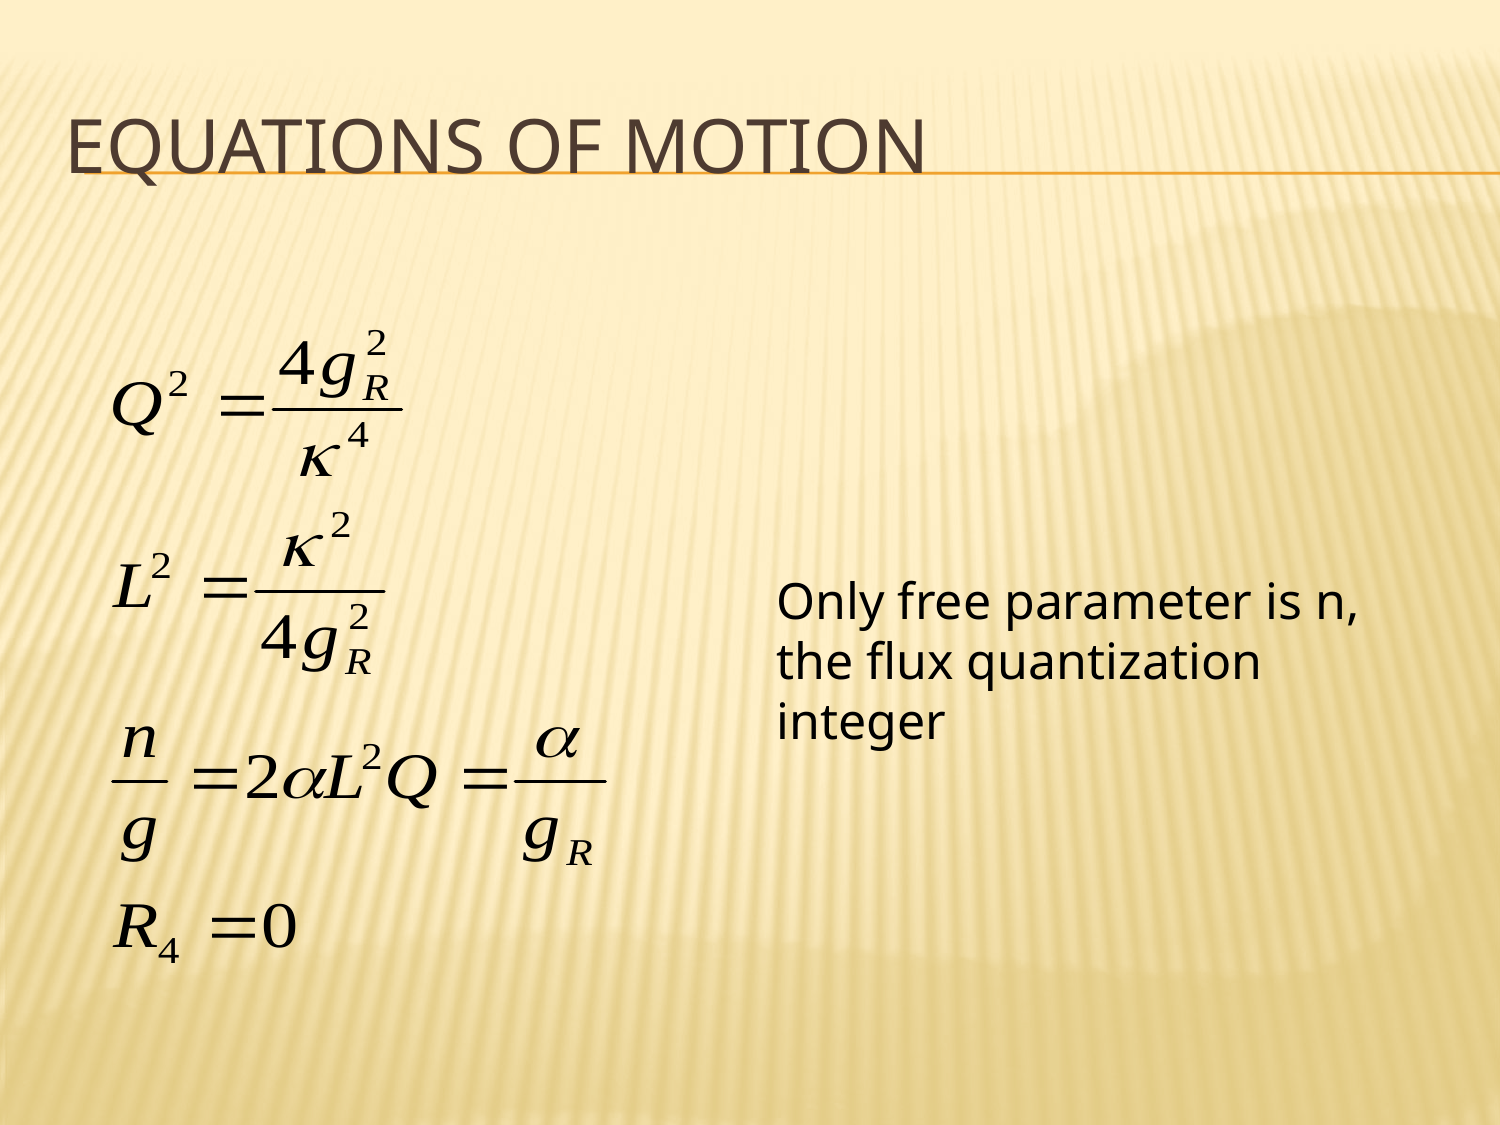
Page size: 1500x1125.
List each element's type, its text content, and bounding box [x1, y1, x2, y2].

title Equations of motion [50, 75, 1475, 213]
text_box Only free parameter is n, the flux quantization integer [761, 562, 1388, 758]
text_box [99, 314, 621, 977]
